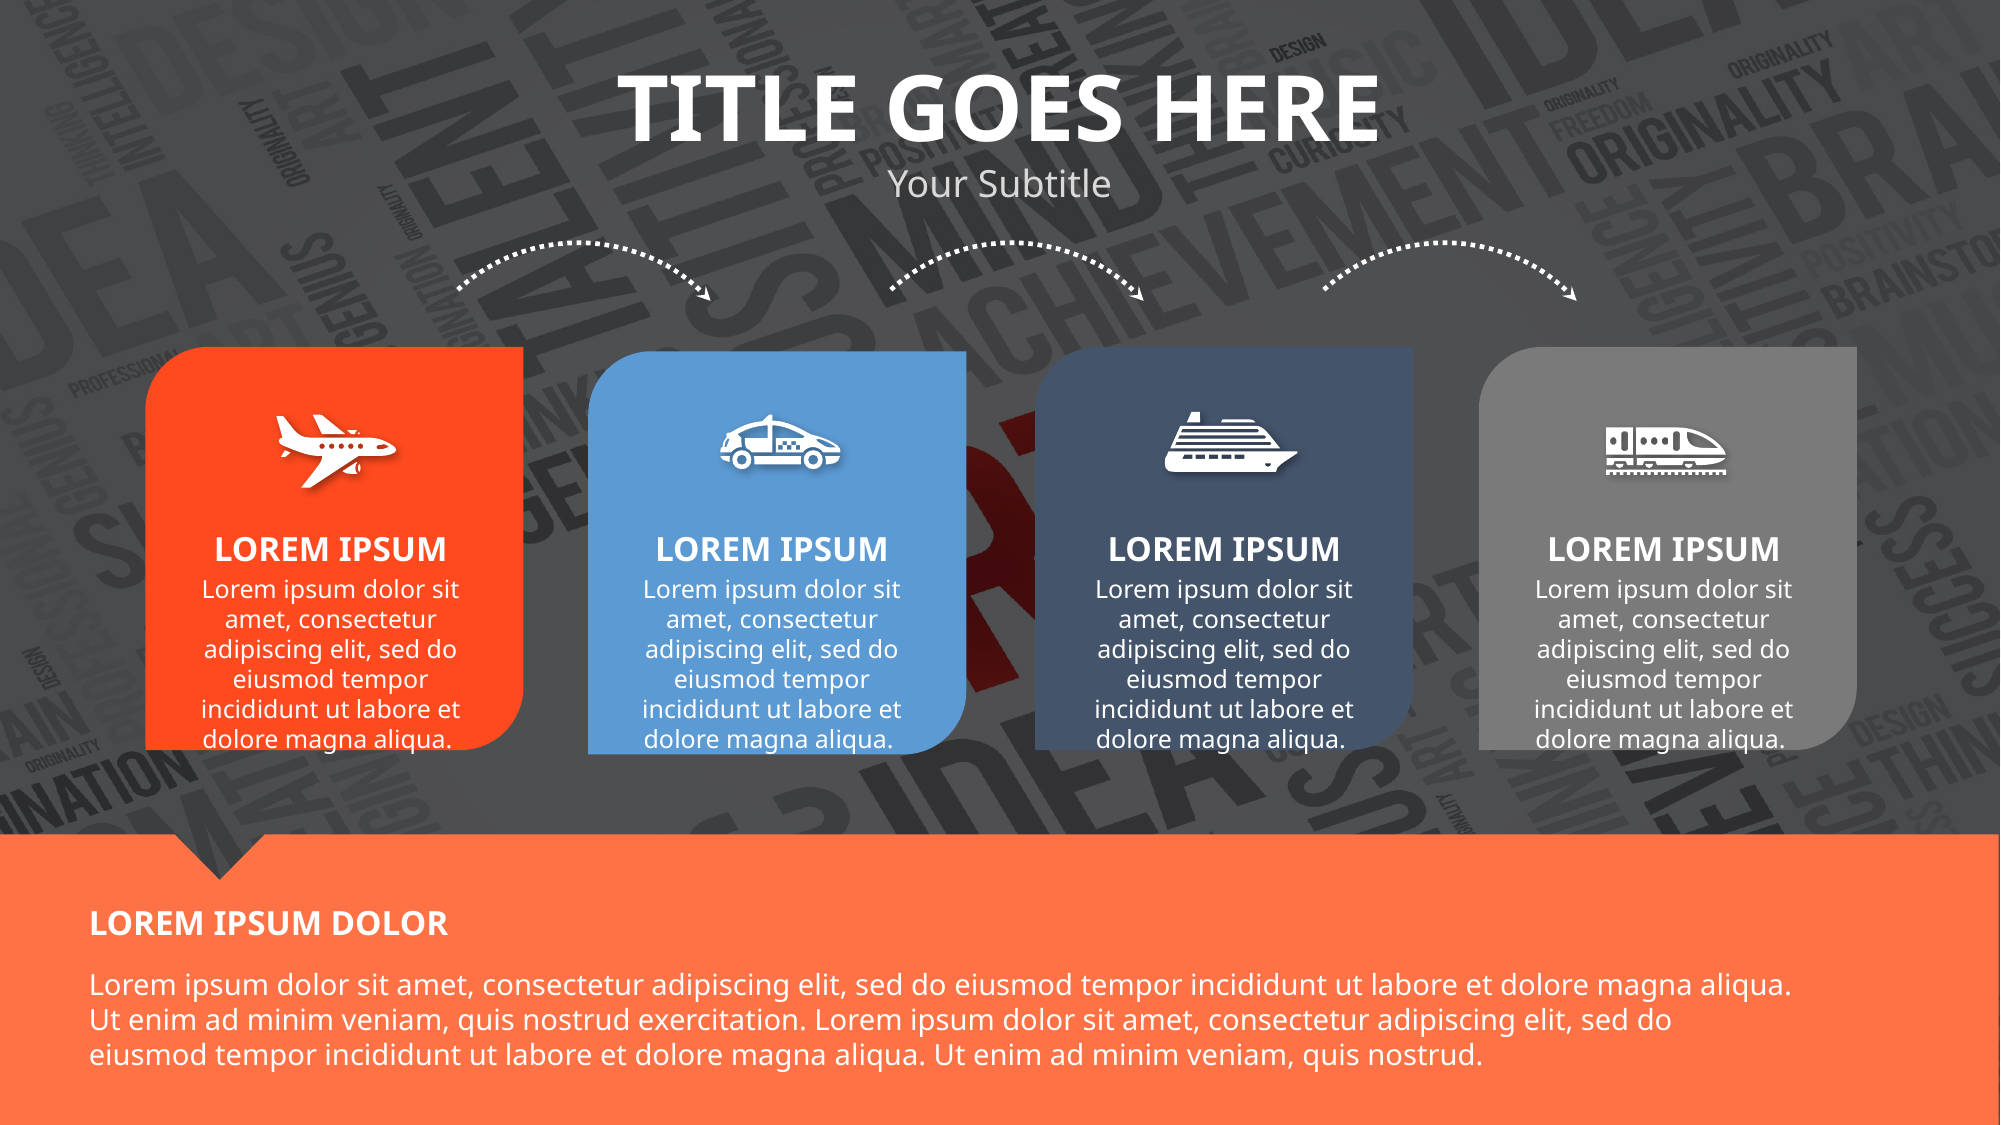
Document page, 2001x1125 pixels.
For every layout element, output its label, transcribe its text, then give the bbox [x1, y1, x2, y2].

text_box [1186, 411, 1201, 423]
text_box [1606, 469, 1727, 475]
text_box LOREM IPSUM DOLOR Lorem ipsum dolor sit amet, consectetur adipiscing elit, sed do eiusmod tempor incididunt ut labore et dolore magna aliqua. Ut enim ad minim veniam, quis nostrud exercitation. Lorem ipsum dolor sit amet, consectetur adipiscing elit, sed do eiusmod tempor incididunt ut labore et dolore magna aliqua. Ut enim ad minim veniam, quis nostrud. [73, 894, 1811, 1079]
text_box [0, 833, 2000, 1125]
text_box [276, 416, 397, 488]
text_box [312, 414, 346, 435]
text_box [1221, 419, 1256, 423]
text_box [1477, 345, 1858, 752]
text_box [890, 242, 1144, 422]
text_box [587, 350, 968, 756]
text_box LOREM IPSUM Lorem ipsum dolor sit amet, consectetur adipiscing elit, sed do eiusmod tempor incididunt ut labore et dolore magna aliqua. [160, 521, 501, 761]
text_box [1636, 458, 1726, 468]
text_box [1606, 458, 1634, 468]
text_box TITLE GOES HERE Your Subtitle [548, 42, 1452, 212]
text_box [720, 414, 841, 453]
text_box [1170, 425, 1281, 449]
text_box [457, 242, 711, 422]
text_box [753, 456, 802, 465]
text_box [1323, 242, 1577, 422]
text_box LOREM IPSUM Lorem ipsum dolor sit amet, consectetur adipiscing elit, sed do eiusmod tempor incididunt ut labore et dolore magna aliqua. [602, 521, 943, 761]
text_box [1164, 451, 1298, 472]
text_box LOREM IPSUM Lorem ipsum dolor sit amet, consectetur adipiscing elit, sed do eiusmod tempor incididunt ut labore et dolore magna aliqua. [1493, 521, 1834, 761]
text_box [1636, 427, 1726, 455]
text_box [803, 450, 823, 470]
text_box [1034, 345, 1415, 752]
text_box [1606, 427, 1633, 455]
text_box LOREM IPSUM Lorem ipsum dolor sit amet, consectetur adipiscing elit, sed do eiusmod tempor incididunt ut labore et dolore magna aliqua. [1054, 521, 1395, 761]
text_box [825, 456, 841, 465]
text_box [144, 345, 525, 752]
text_box [732, 450, 752, 470]
text_box [720, 456, 730, 462]
